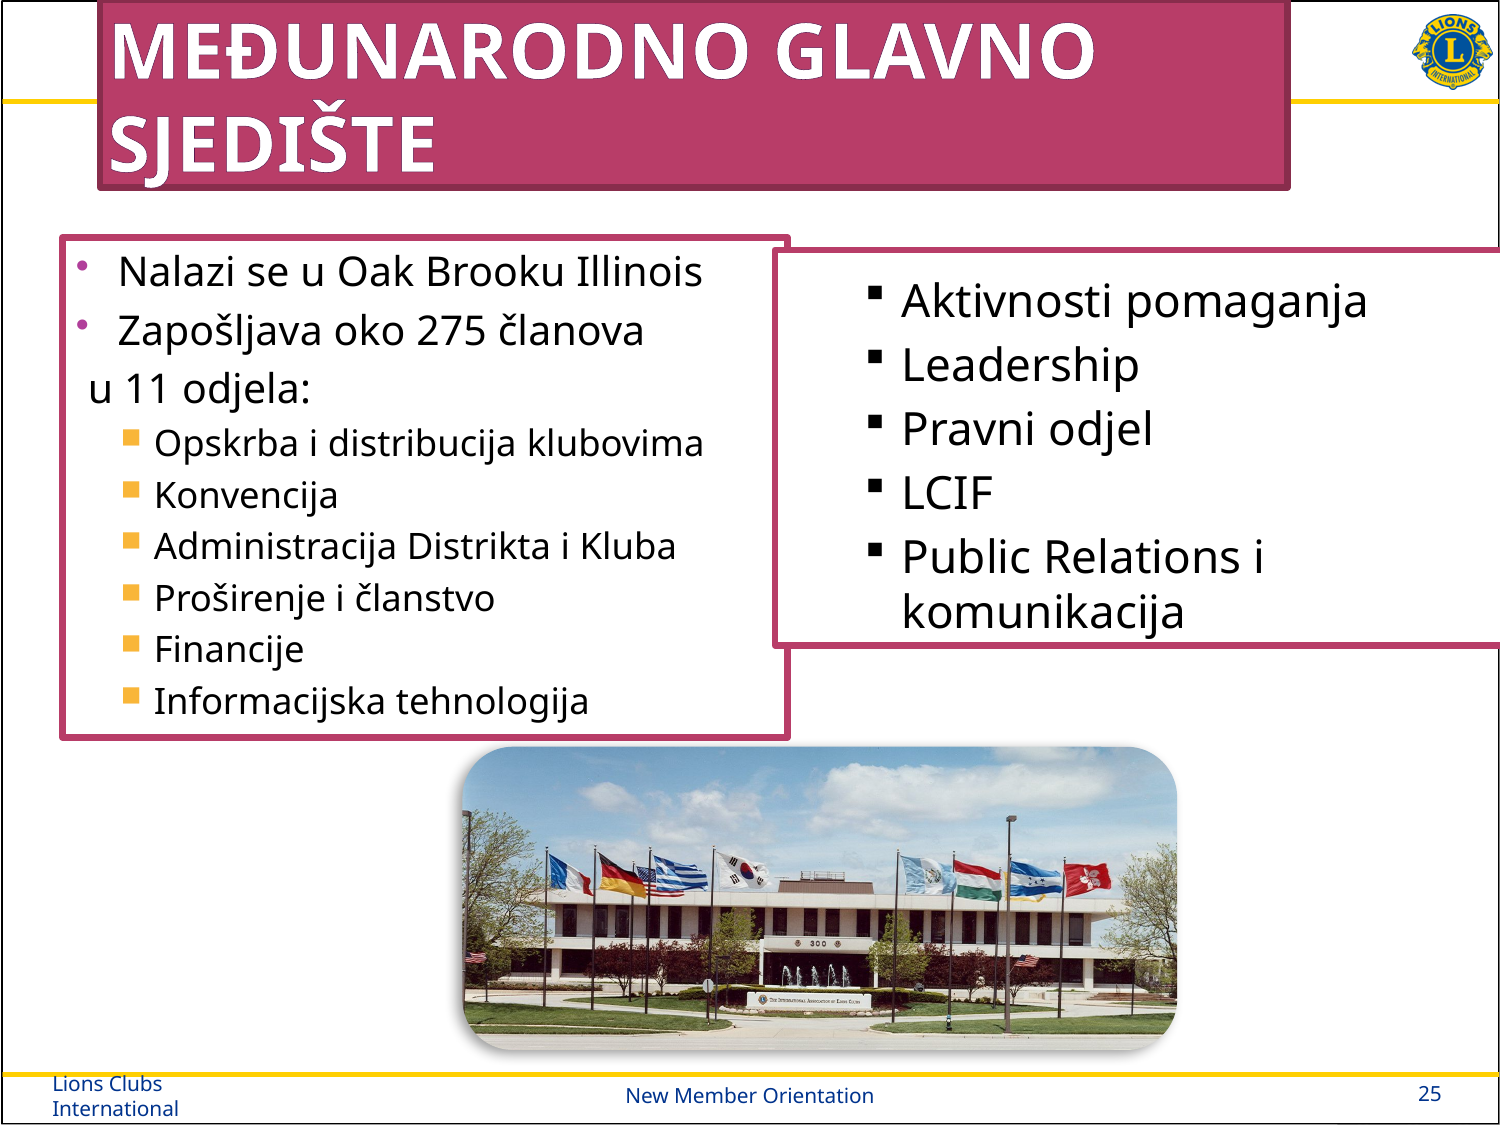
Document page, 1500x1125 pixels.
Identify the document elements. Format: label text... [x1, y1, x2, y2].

picture [0, 0, 1500, 1125]
list Nalazi se u Oak Brooku Illinois Zapošljava oko 275 članova u 11 odjela: Opskrba i distribucija klubovima Konvencija Administracija Distrikta i Kluba Proširenje i članstvo Financije Informacijska tehnologija [59, 234, 791, 741]
title Međunarodno Glavno Sjedište [97, 0, 1291, 191]
text_box Aktivnosti pomaganja Leadership Pravni odjel LCIF Public Relations i komunikacija [772, 247, 1500, 649]
